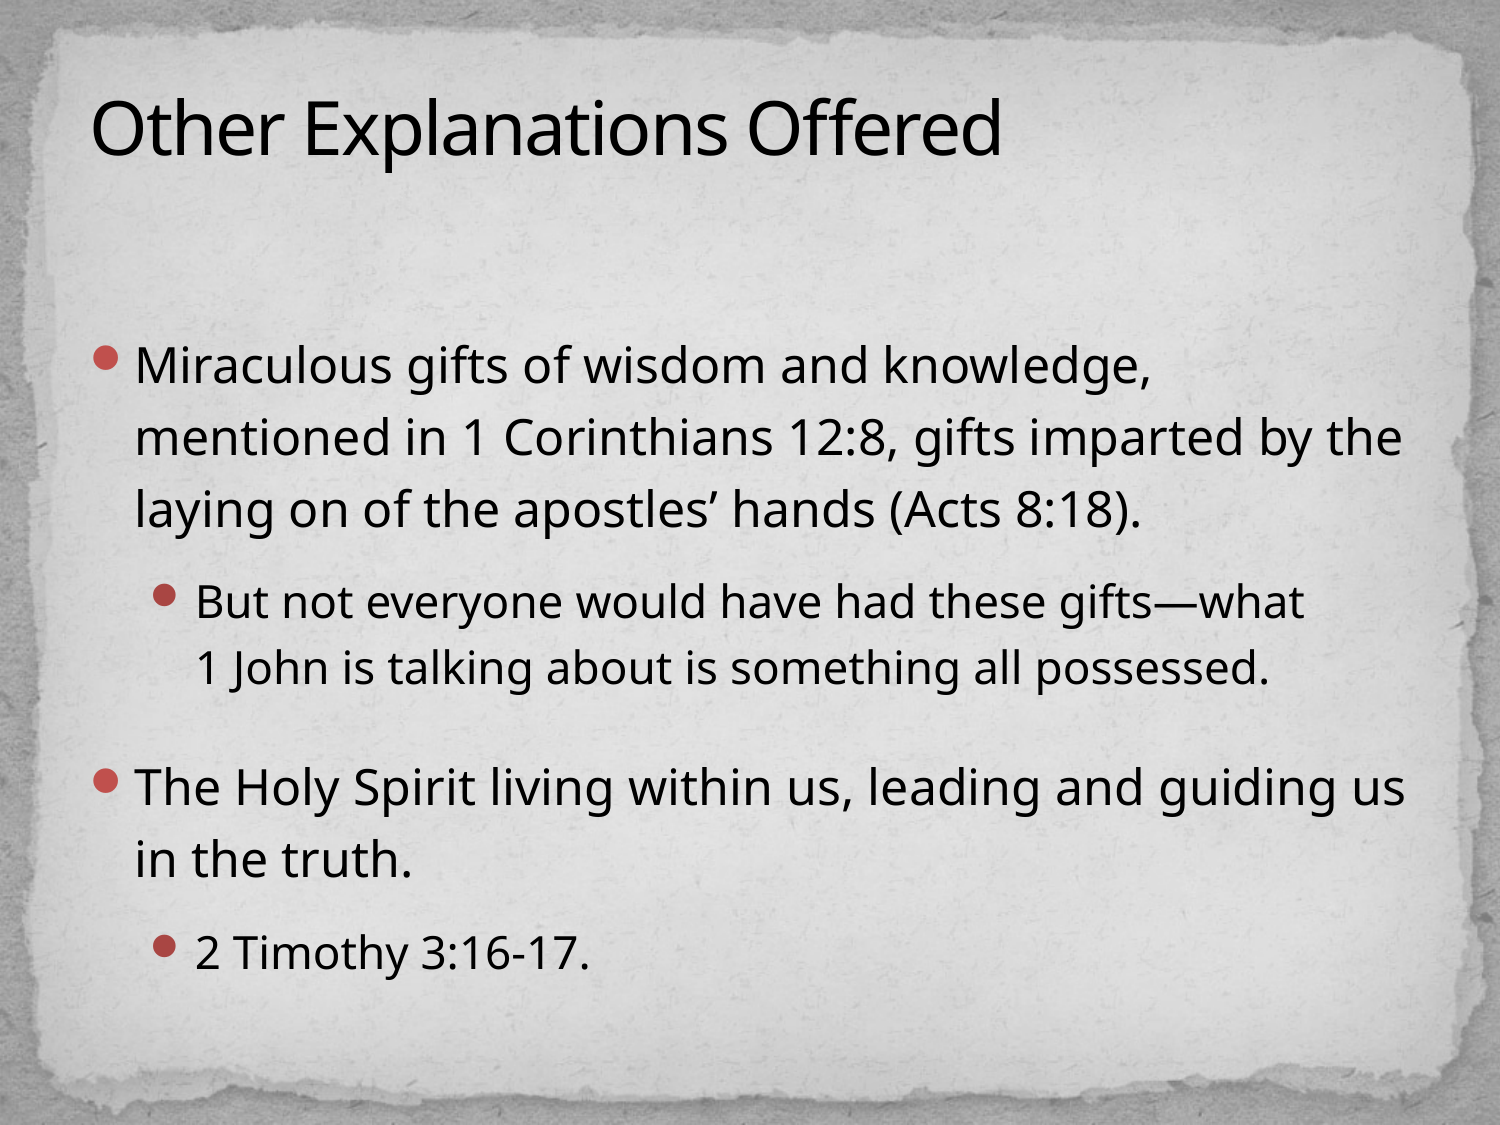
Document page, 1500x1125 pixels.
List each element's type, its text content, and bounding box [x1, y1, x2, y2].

title Other Explanations Offered [74, 24, 1425, 225]
list Miraculous gifts of wisdom and knowledge, mentioned in 1 Corinthians 12:8, gifts imparted by the laying on of the apostles’ hands (Acts 8:18). But not everyone would have had these gifts—what 1 John is talking about is something all possessed. The Holy Spirit living within us, leading and guiding us in the truth. 2 Timothy 3:16-17. [75, 249, 1425, 1050]
